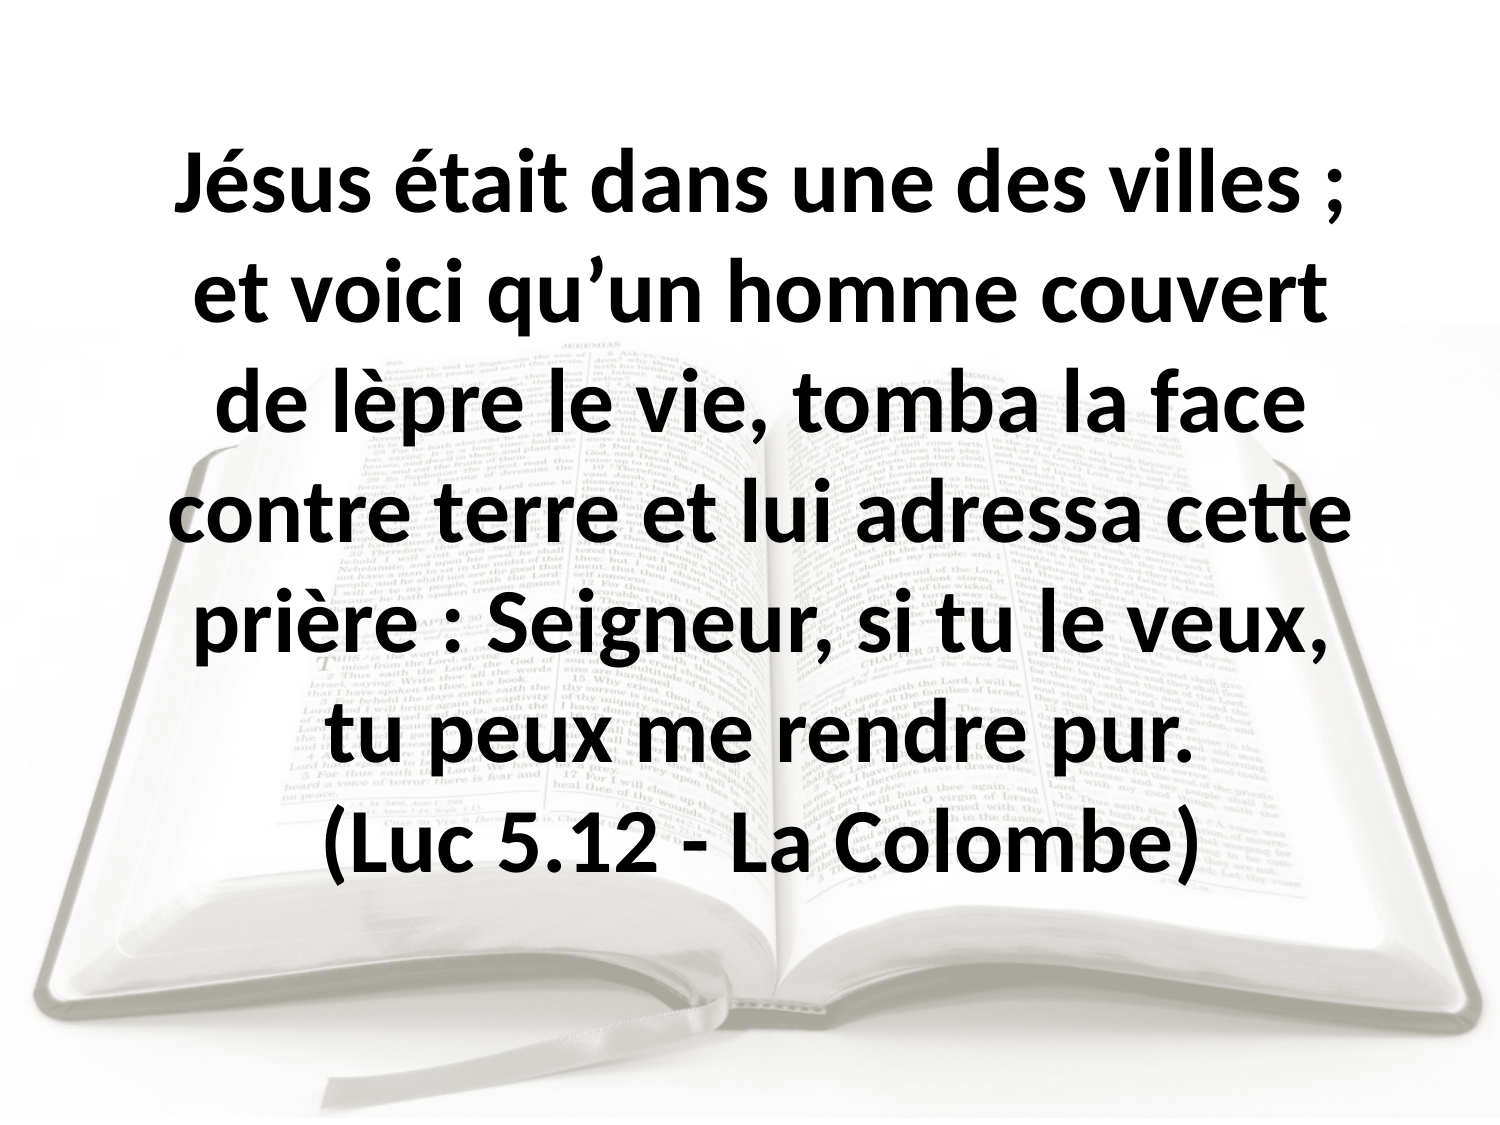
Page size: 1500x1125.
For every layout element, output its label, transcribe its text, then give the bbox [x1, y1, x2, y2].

text_box Jésus était dans une des villes ; et voici qu’un homme couvert de lèpre le vie, tomba la face contre terre et lui adressa cette prière : Seigneur, si tu le veux, tu peux me rendre pur. (Luc 5.12 - La Colombe) [135, 113, 1388, 324]
picture [0, 326, 1500, 1118]
